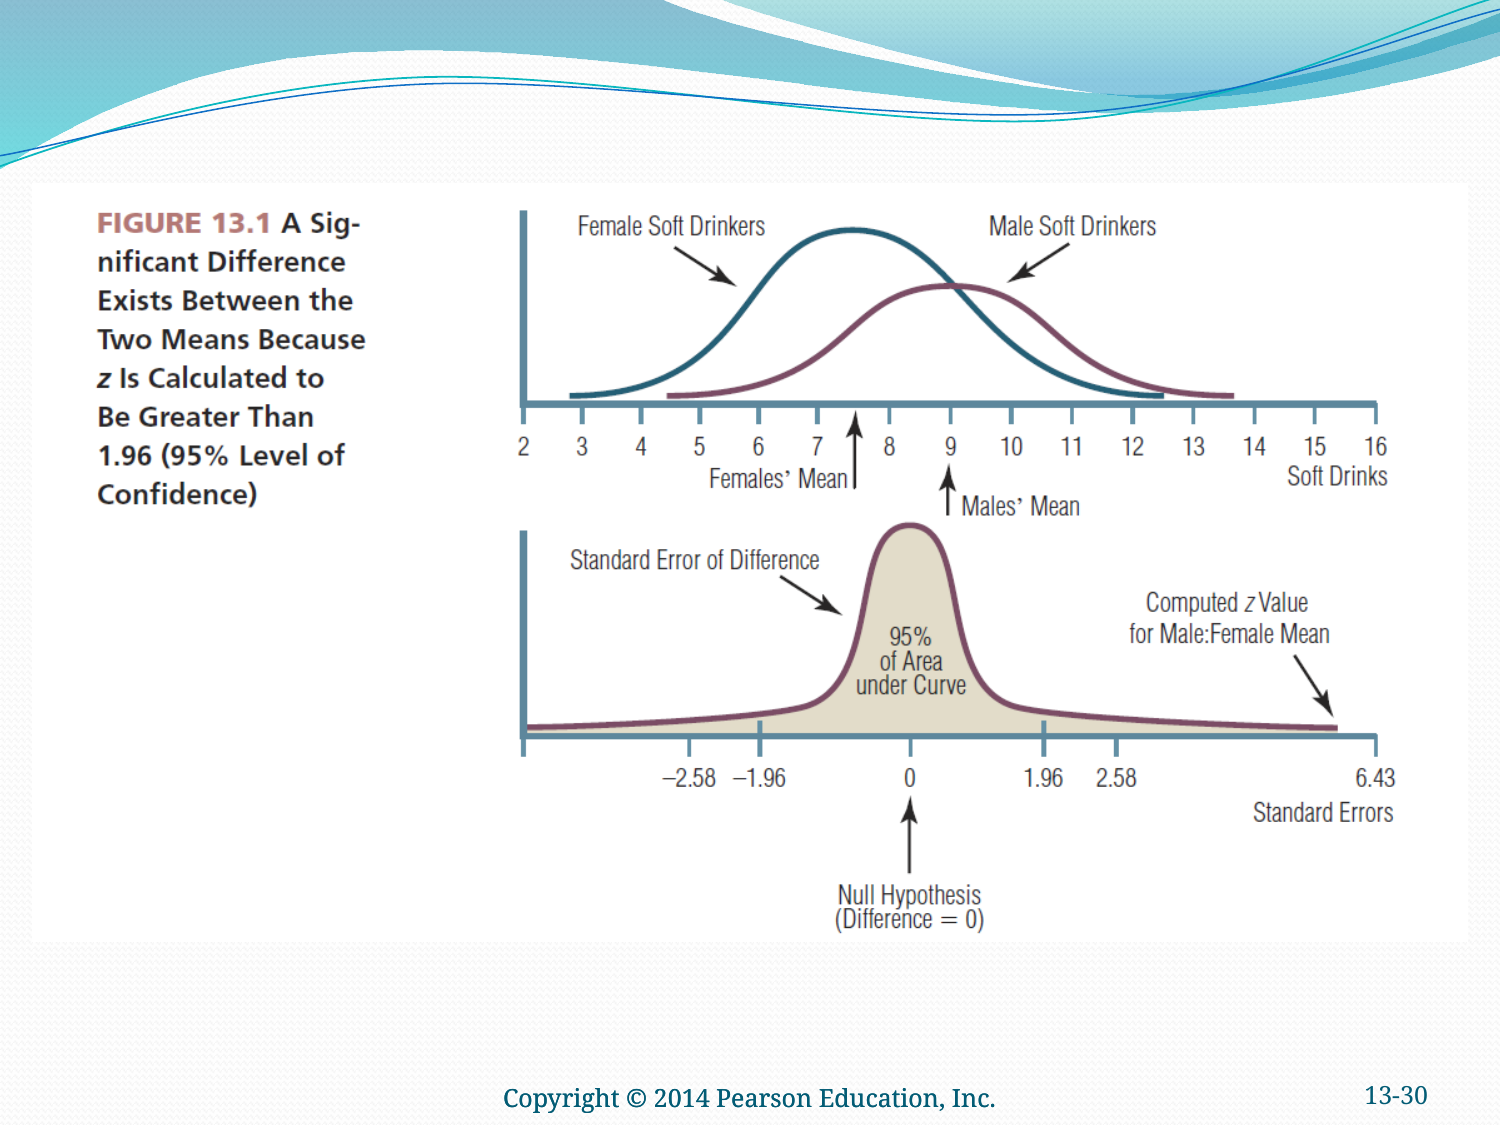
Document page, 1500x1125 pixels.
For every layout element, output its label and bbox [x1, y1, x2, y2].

picture [32, 183, 1468, 942]
